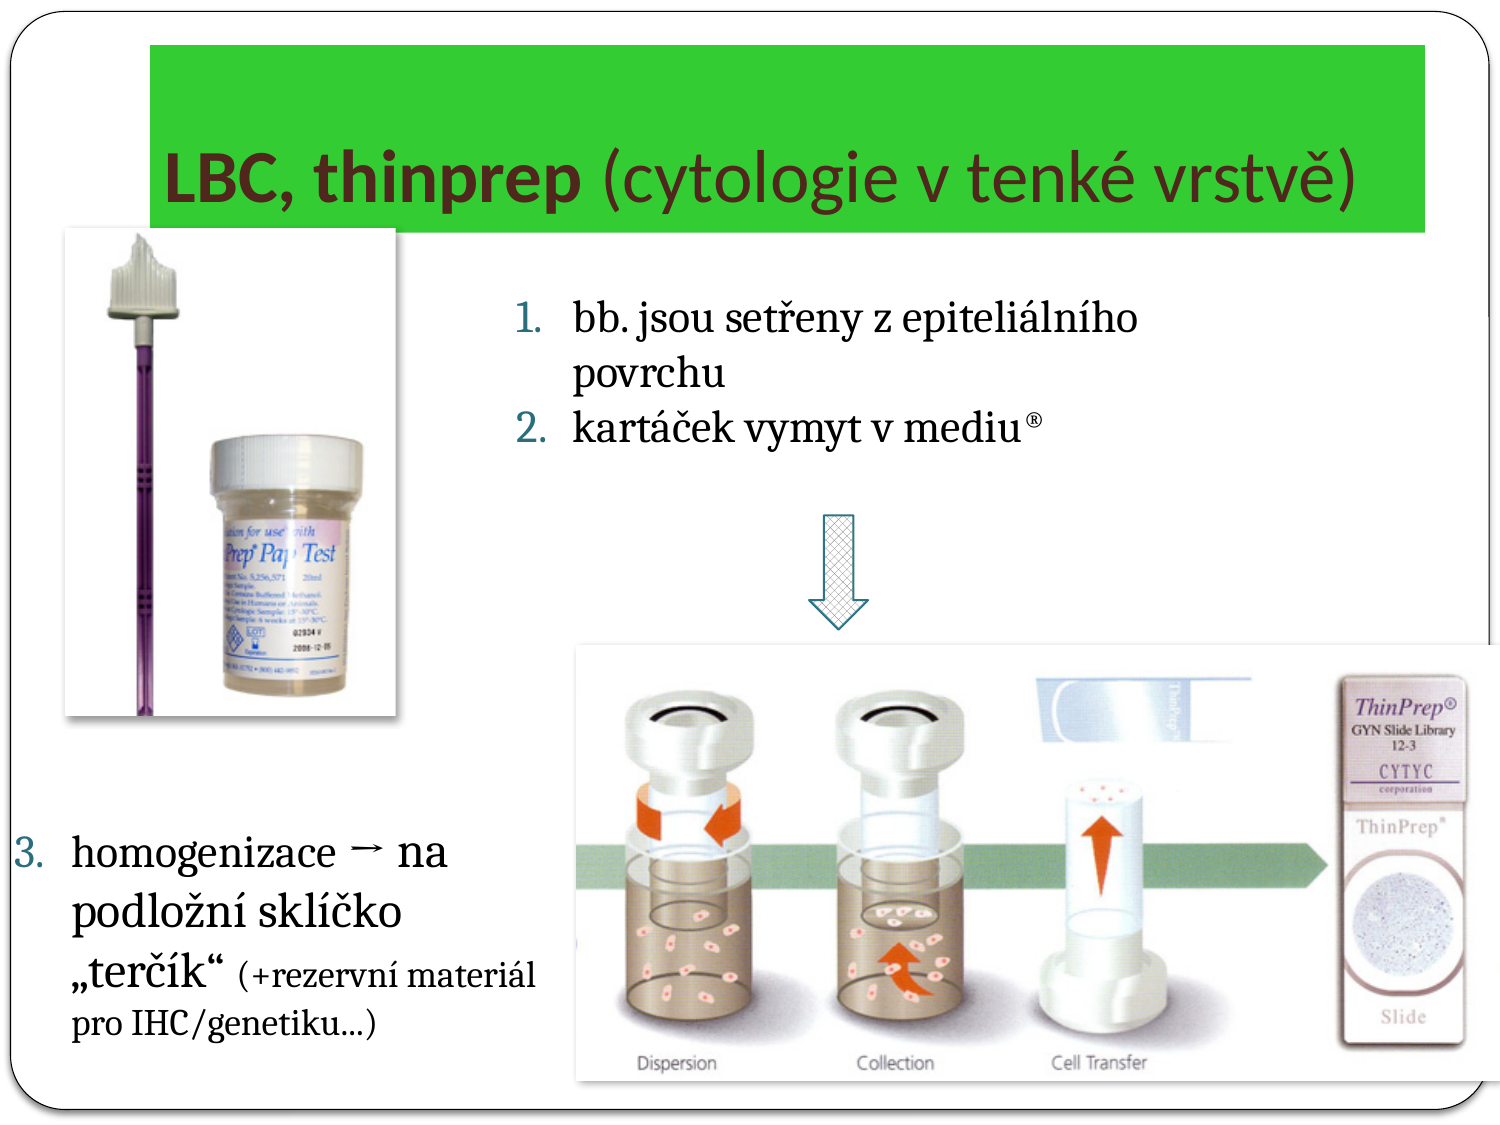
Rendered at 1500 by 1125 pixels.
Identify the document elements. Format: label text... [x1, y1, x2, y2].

title LBC, thinprep (cytologie v tenké vrstvě) [150, 45, 1425, 233]
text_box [0, 644, 1500, 1081]
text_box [64, 227, 1306, 717]
